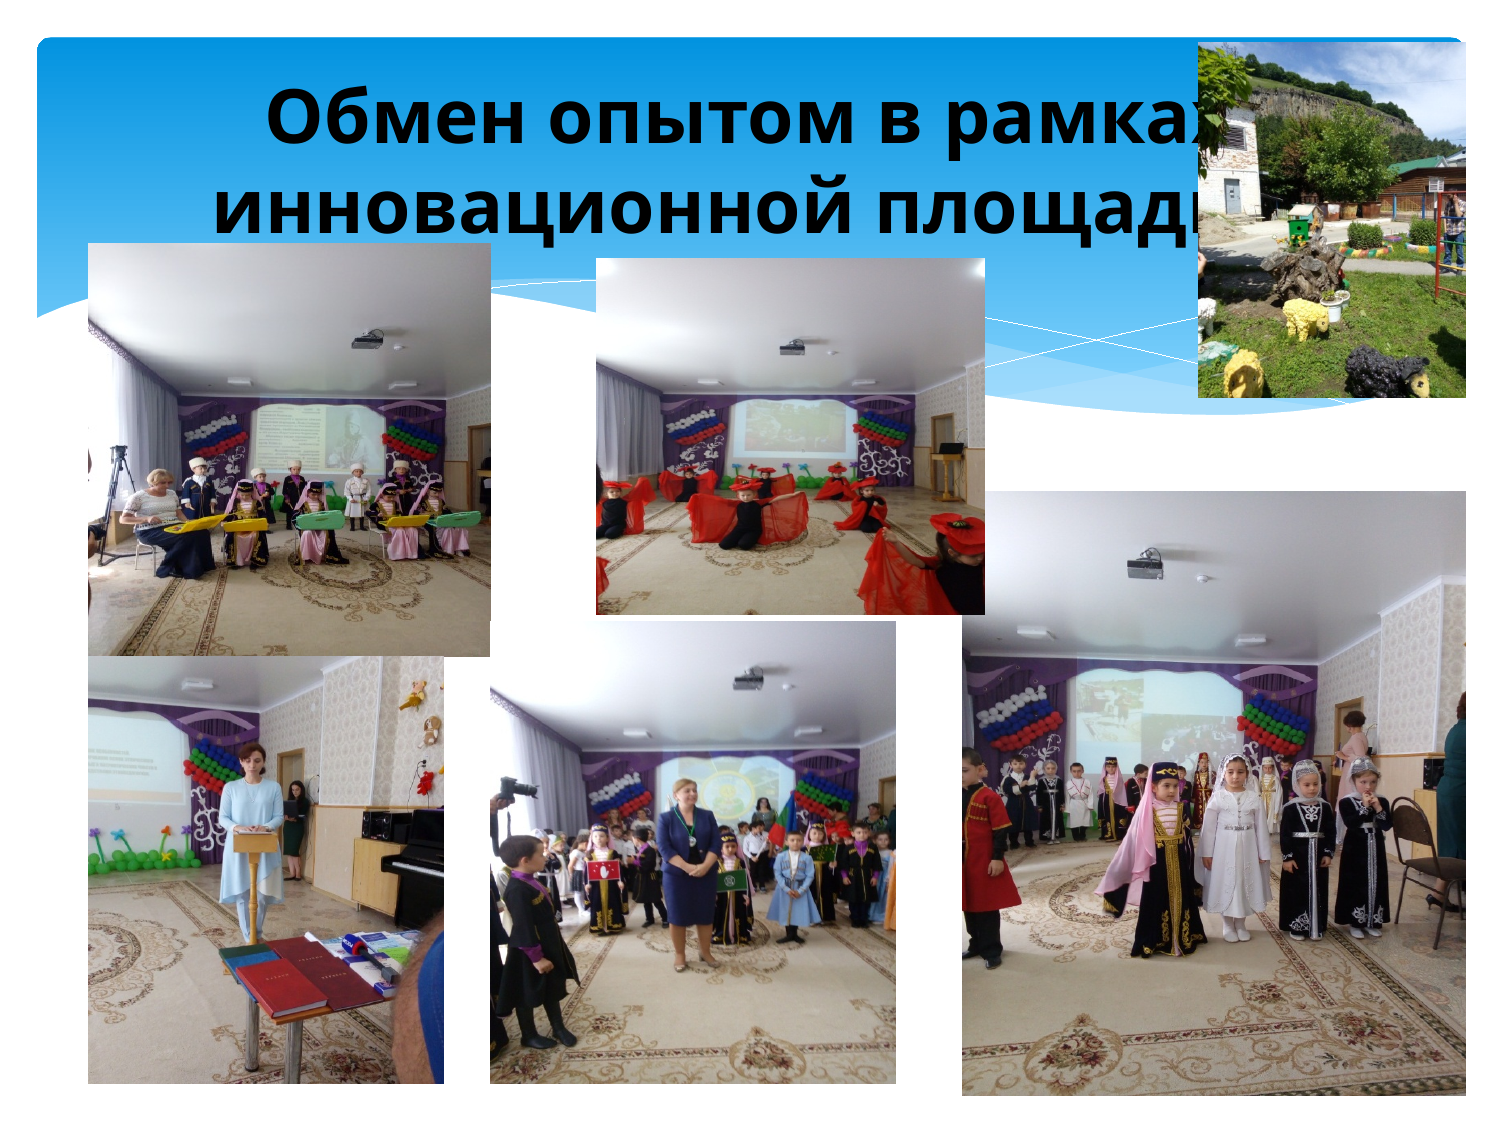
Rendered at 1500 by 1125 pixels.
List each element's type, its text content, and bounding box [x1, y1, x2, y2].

picture [1198, 42, 1466, 398]
picture [596, 257, 985, 615]
picture [88, 243, 896, 1084]
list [962, 491, 1466, 1097]
title Обмен опытом в рамках инновационной площадки [75, 55, 1192, 261]
